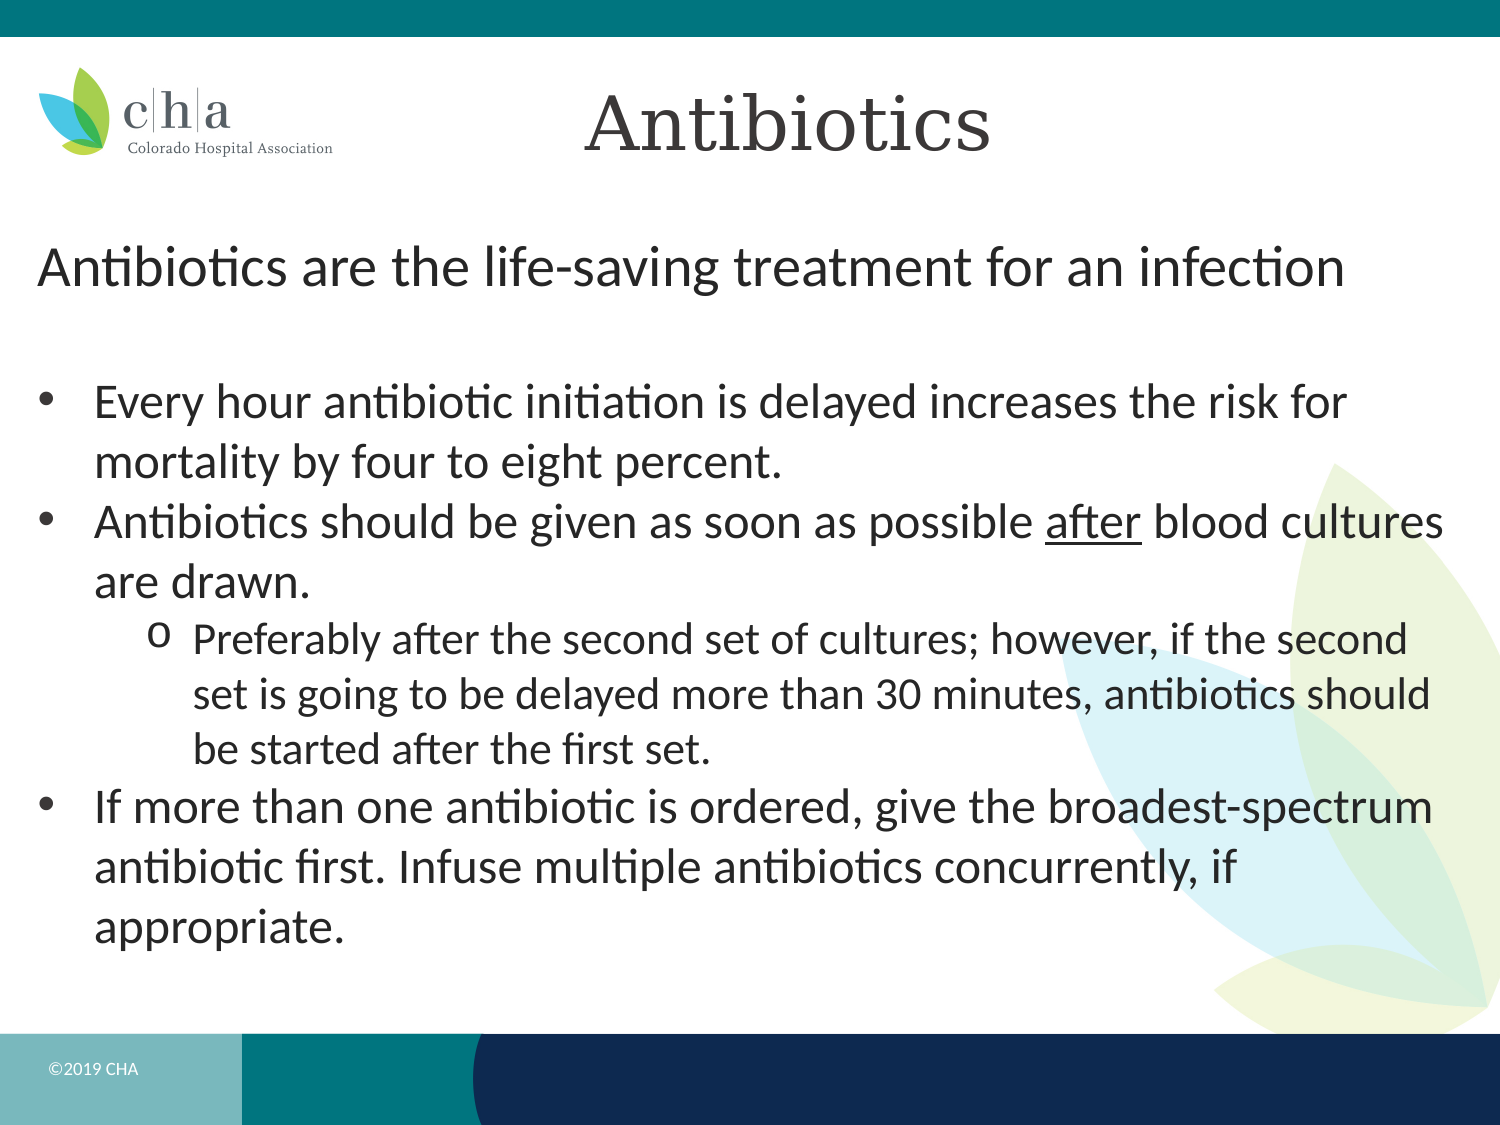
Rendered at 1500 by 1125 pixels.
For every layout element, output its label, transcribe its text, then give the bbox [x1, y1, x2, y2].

title Antibiotics [569, 31, 1431, 174]
picture [0, 0, 1500, 1125]
text_box ©2019 CHA [32, 1049, 390, 1104]
list Antibiotics are the life-saving treatment for an infection Every hour antibiotic initiation is delayed increases the risk for mortality by four to eight percent. Antibiotics should be given as soon as possible after blood cultures are drawn. Preferably after the second set of cultures; however, if the second set is going to be delayed more than 30 minutes, antibiotics should be started after the first set. If more than one antibiotic is ordered, give the broadest-spectrum antibiotic first. Infuse multiple antibiotics concurrently, if appropriate. [37, 220, 1463, 968]
